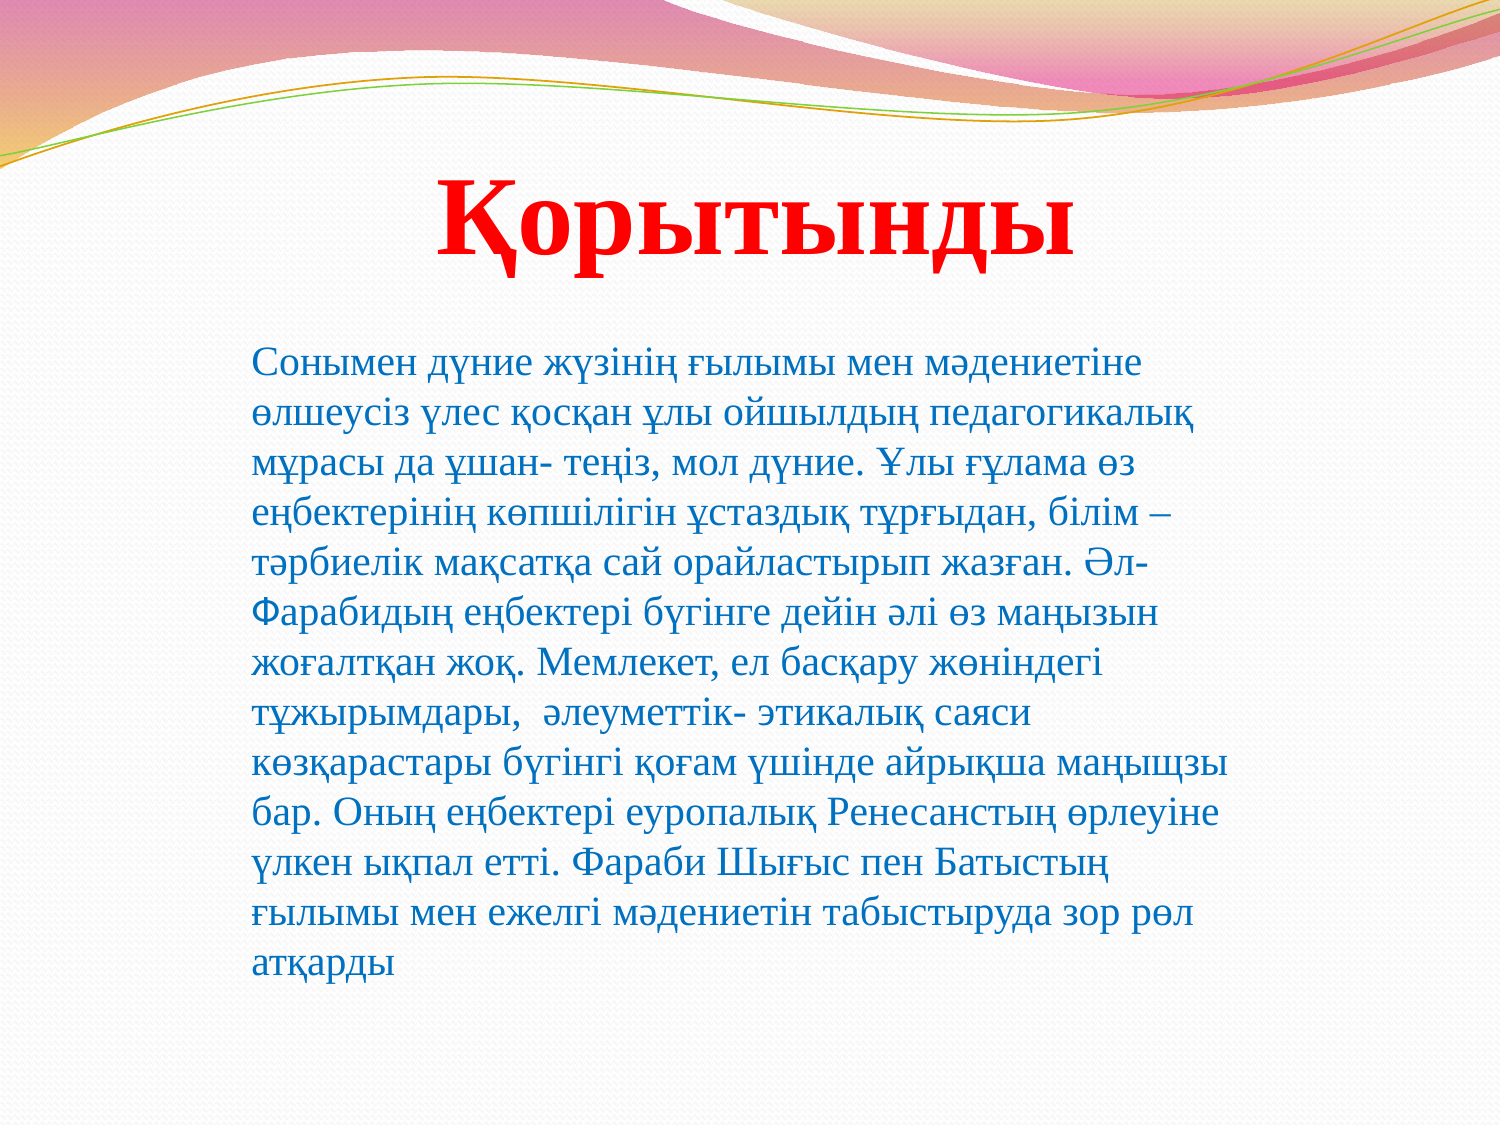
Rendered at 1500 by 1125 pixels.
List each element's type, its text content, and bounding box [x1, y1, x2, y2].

text_box Сонымен дүние жүзінің ғылымы мен мәдениетіне өлшеусіз үлес қосқан ұлы ойшылдың педагогикалық мұрасы да ұшан- теңіз, мол дүние. Ұлы ғұлама өз еңбектерінің көпшілігін ұстаздық тұрғыдан, білім – тәрбиелік мақсатқа сай орайластырып жазған. Әл-Фарабидың еңбектері бүгінге дейін әлі өз маңызын жоғалтқан жоқ. Мемлекет, ел басқару жөніндегі тұжырымдары, әлеуметтік- этикалық саяси көзқарастары бүгінгі қоғам үшінде айрықша маңыщзы бар. Оның еңбектері еуропалық Ренесанстың өрлеуіне үлкен ықпал етті. Фараби Шығыс пен Батыстың ғылымы мен ежелгі мәдениетін табыстыруда зор рөл атқарды [236, 326, 1276, 992]
title Қорытынды [75, 90, 1438, 278]
